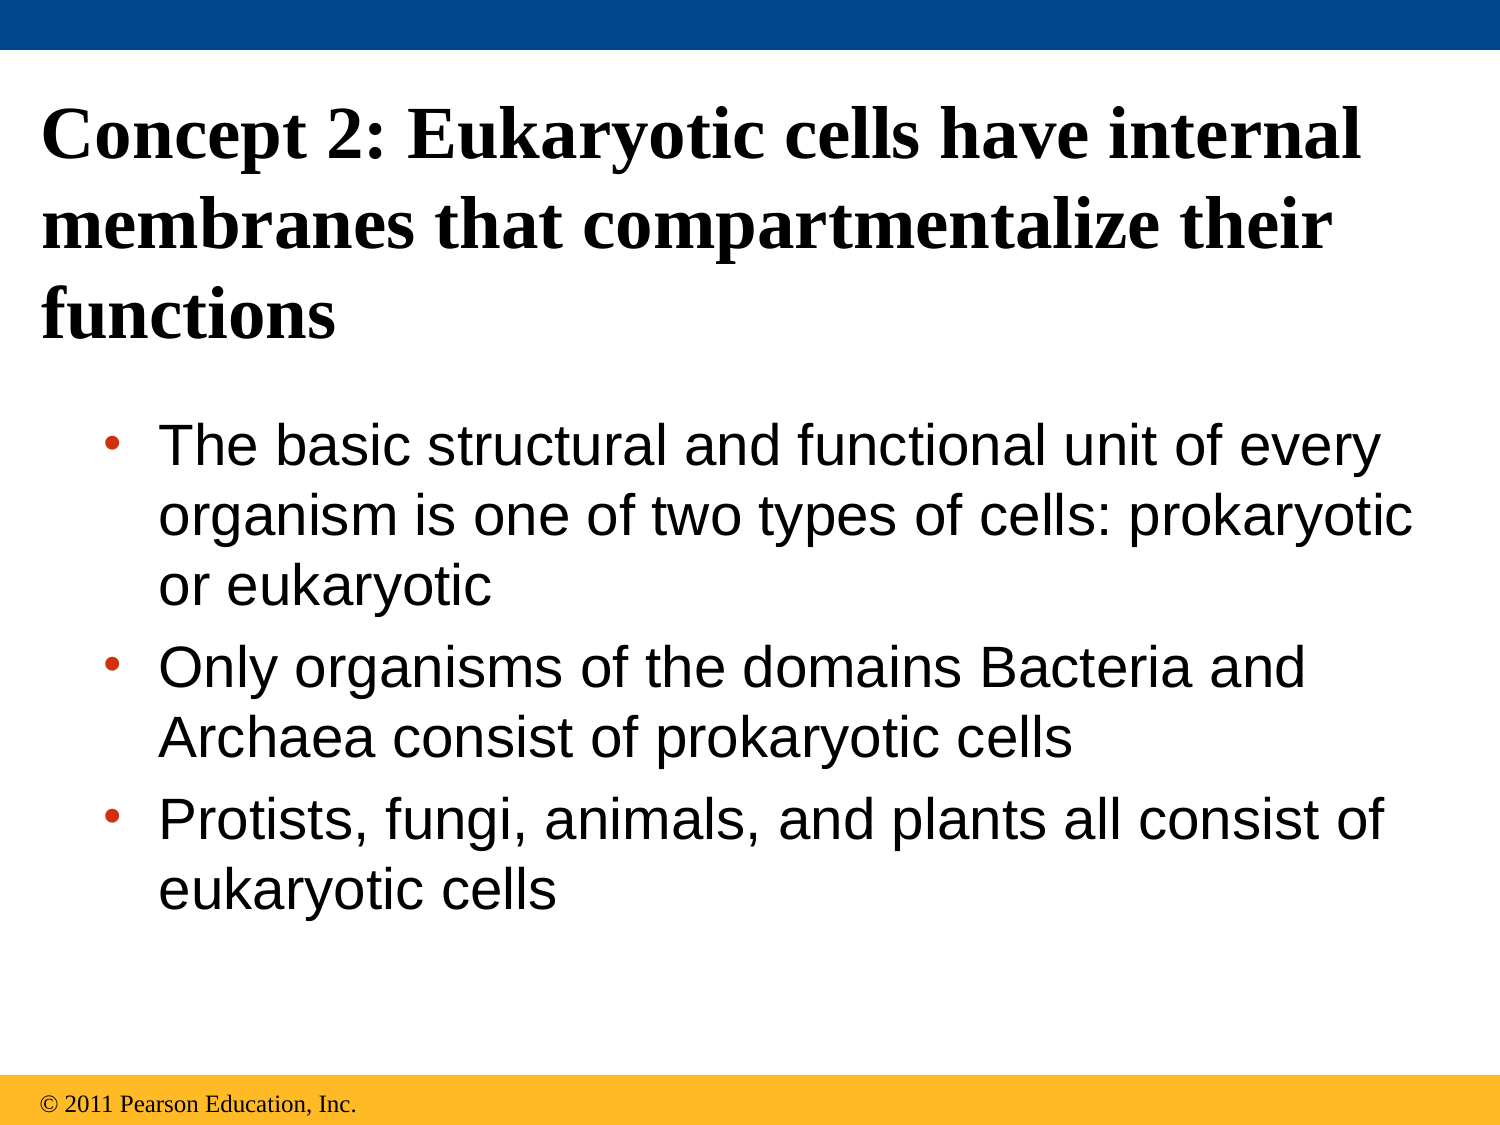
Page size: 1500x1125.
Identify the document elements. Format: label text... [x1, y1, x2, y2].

list The basic structural and functional unit of every organism is one of two types of cells: prokaryotic or eukaryotic Only organisms of the domains Bacteria and Archaea consist of prokaryotic cells Protists, fungi, animals, and plants all consist of eukaryotic cells [87, 399, 1451, 1004]
text_box [0, 0, 1500, 50]
title Concept 2: Eukaryotic cells have internal membranes that compartmentalize their functions [16, 143, 1467, 294]
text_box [0, 1074, 1500, 1125]
